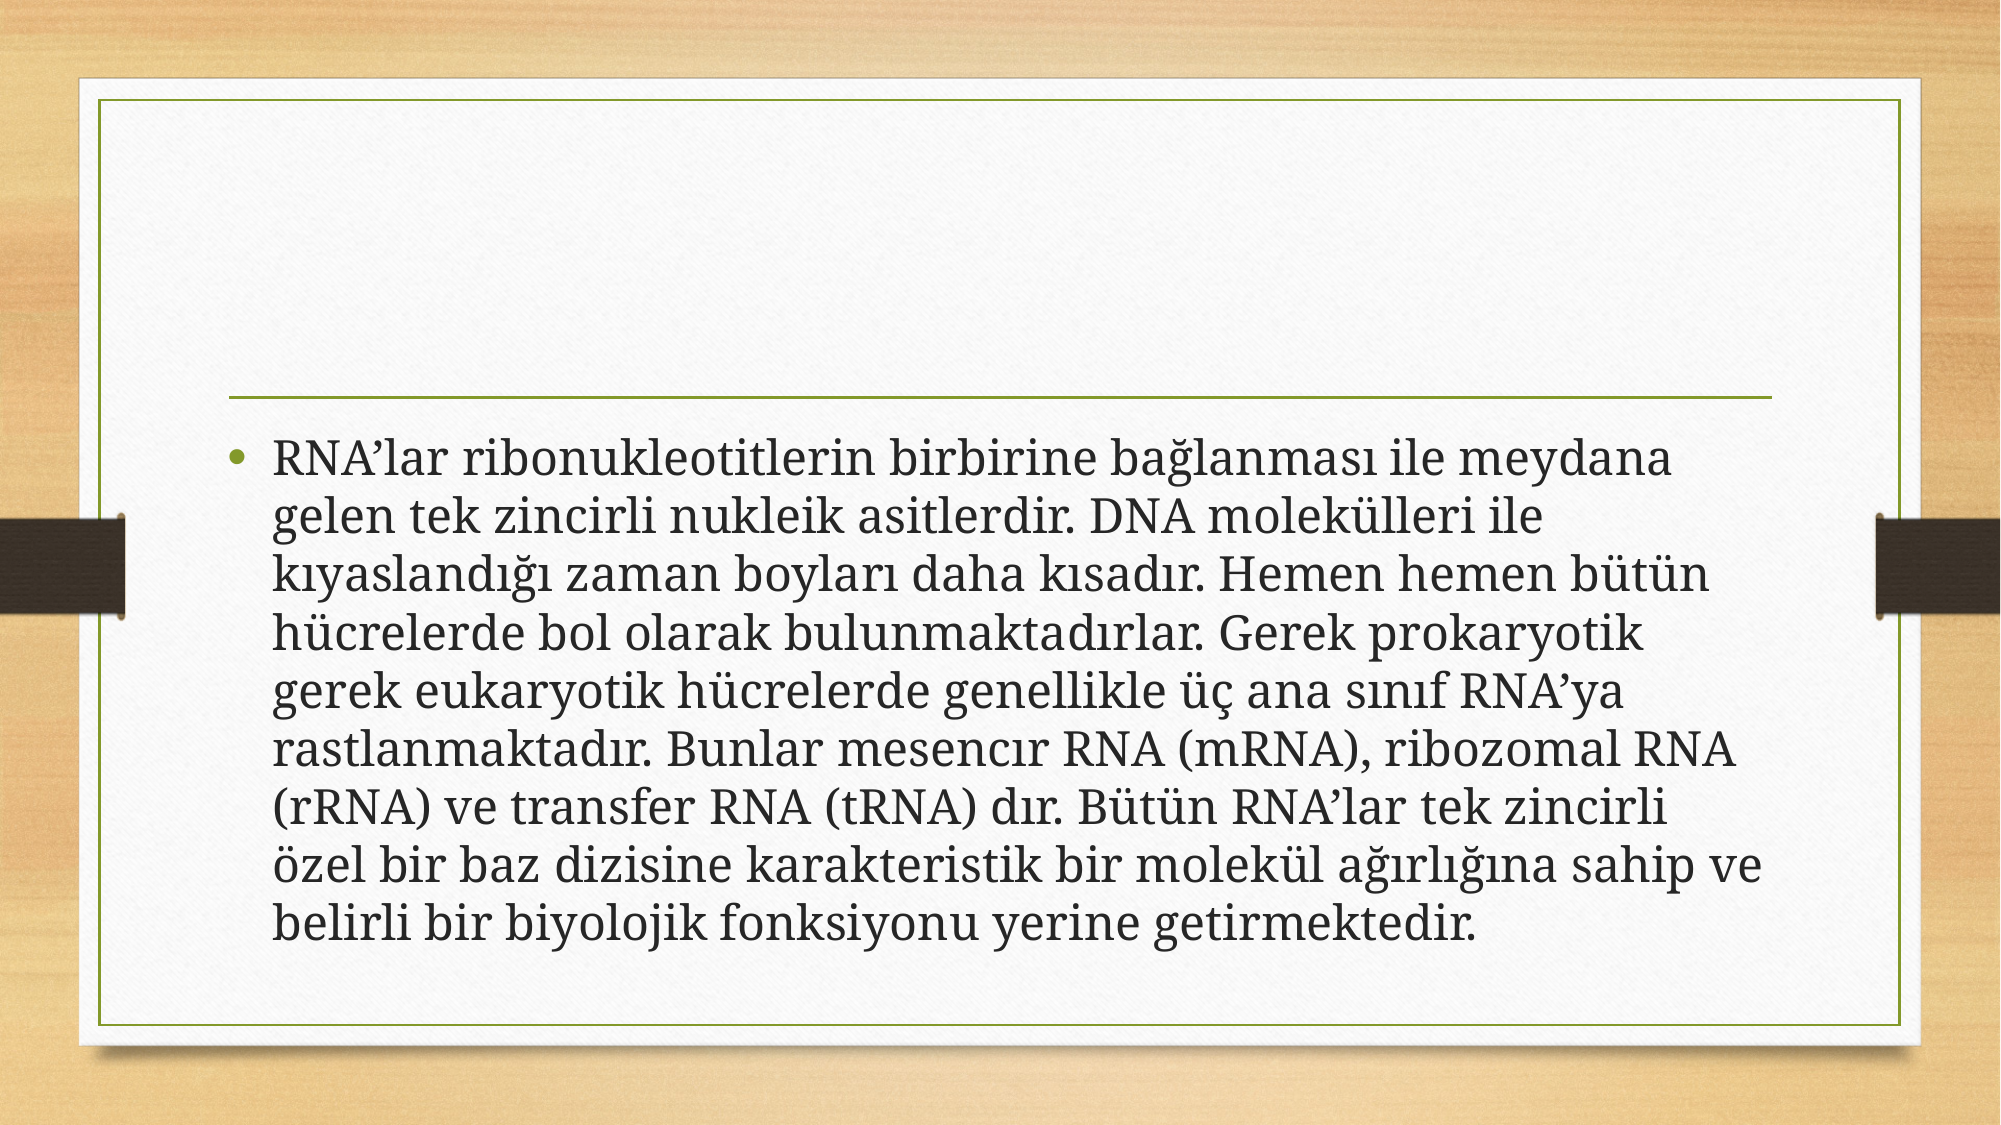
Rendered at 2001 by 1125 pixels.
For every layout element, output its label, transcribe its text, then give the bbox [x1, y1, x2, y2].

picture [0, 0, 2001, 1125]
list RNA’lar ribonukleotitlerin birbirine bağlanması ile meydana gelen tek zincirli nukleik asitlerdir. DNA molekülleri ile kıyaslandığı zaman boyları daha kısadır. Hemen hemen bütün hücrelerde bol olarak bulunmaktadırlar. Gerek prokaryotik gerek eukaryotik hücrelerde genellikle üç ana sınıf RNA’ya rastlanmaktadır. Bunlar mesencır RNA (mRNA), ribozomal RNA (rRNA) ve transfer RNA (tRNA) dır. Bütün RNA’lar tek zincirli özel bir baz dizisine karakteristik bir molekül ağırlığına sahip ve belirli bir biyolojik fonksiyonu yerine getirmektedir. [212, 419, 1788, 964]
